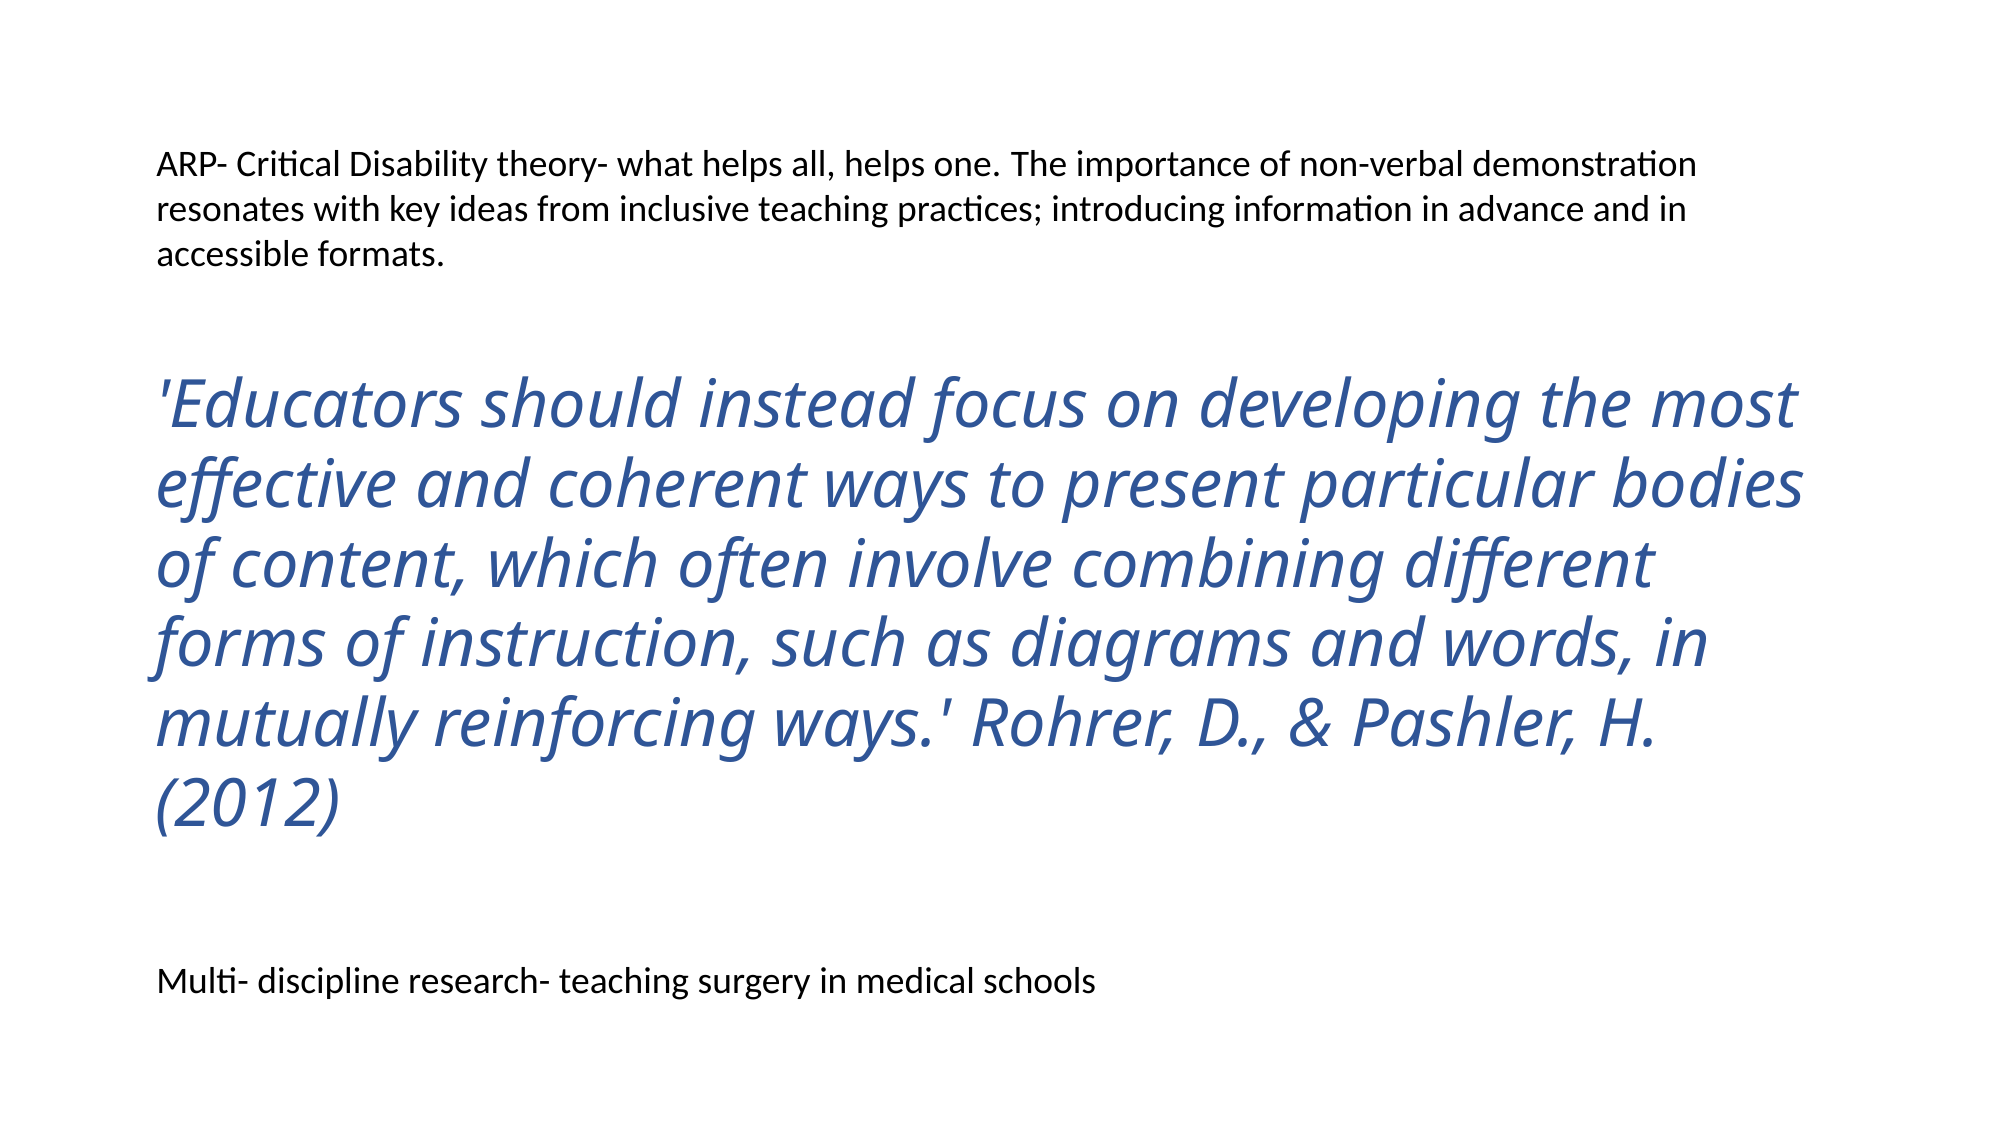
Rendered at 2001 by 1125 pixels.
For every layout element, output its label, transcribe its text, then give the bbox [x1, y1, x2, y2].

text_box ARP- Critical Disability theory- what helps all, helps one. The importance of non-verbal demonstration resonates with key ideas from inclusive teaching practices; introducing information in advance and in accessible formats. [141, 131, 1717, 282]
text_box Multi- discipline research- teaching surgery in medical schools [141, 948, 1300, 1009]
text_box 'Educators should instead focus on developing the most effective and coherent ways to present particular bodies of content, which often involve combining different forms of instruction, such as diagrams and words, in mutually reinforcing ways.' Rohrer, D., & Pashler, H. (2012) [140, 352, 1859, 848]
